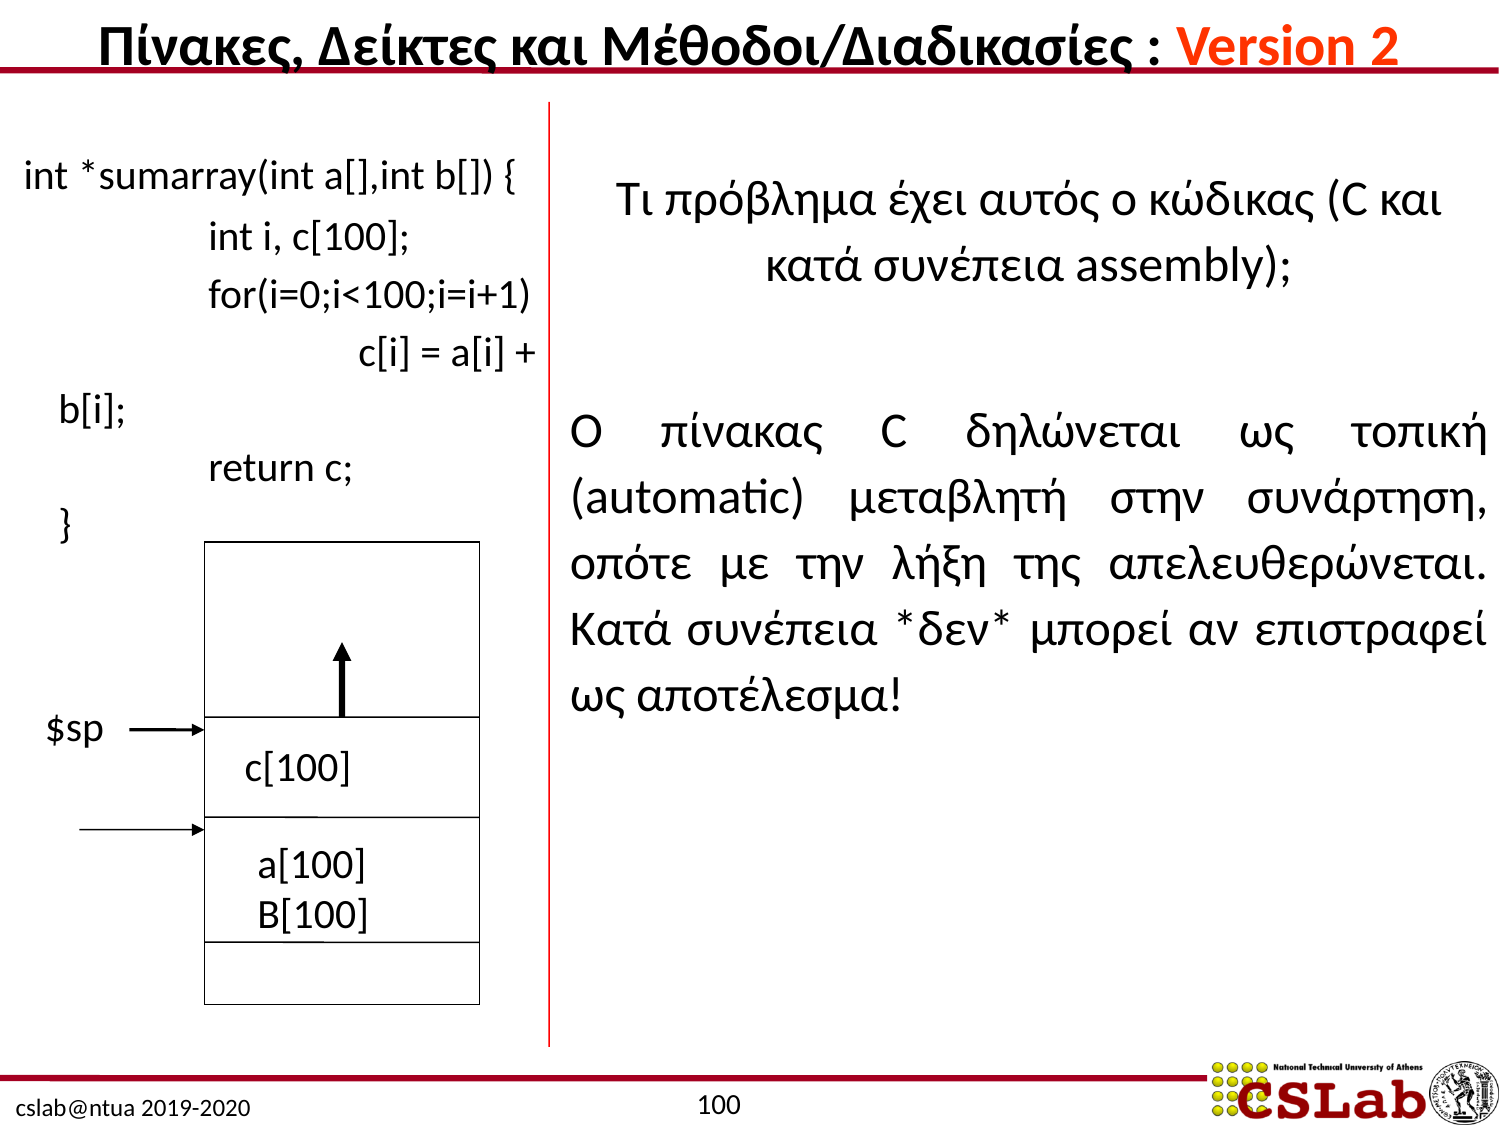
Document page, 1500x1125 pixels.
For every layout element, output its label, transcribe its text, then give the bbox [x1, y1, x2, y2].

text_box [204, 943, 480, 1005]
text_box [204, 718, 480, 817]
text_box int *sumarray(int a[],int b[]) { int i, c[100]; for(i=0;i<100;i=i+1) c[i] = a[i] + b[i]; return c; } [550, 117, 559, 551]
text_box [129, 723, 204, 737]
text_box $sp [29, 692, 120, 757]
picture [1207, 1060, 1499, 1125]
text_box [204, 818, 480, 942]
text_box [335, 642, 349, 718]
text_box [204, 542, 480, 717]
footer cslab@ntua 2019-2020 [0, 1083, 270, 1114]
text_box [79, 823, 205, 836]
slide_number 100 [562, 1077, 876, 1118]
text_box int *sumarray(int a[],int b[]) { int i, c[100]; for(i=0;i<100;i=i+1) c[i] = a[i] + b[i]; return c; } [0, 117, 549, 551]
text_box Πίνακες, Δείκτες και Μέθοδοι/Διαδικασίες : Version 2 [0, 0, 1499, 71]
text_box a[100] B[100] [242, 829, 385, 945]
text_box Τι πρόβλημα έχει αυτός ο κώδικας (C και κατά συνέπεια assembly); Ο πίνακας C δηλώνεται ως τοπική (automatic) μεταβλητή στην συνάρτηση, οπότε με την λήξη της απελευθερώνεται. Κατά συνέπεια *δεν* μπορεί αν επιστραφεί ως αποτέλεσμα! [559, 77, 1499, 726]
